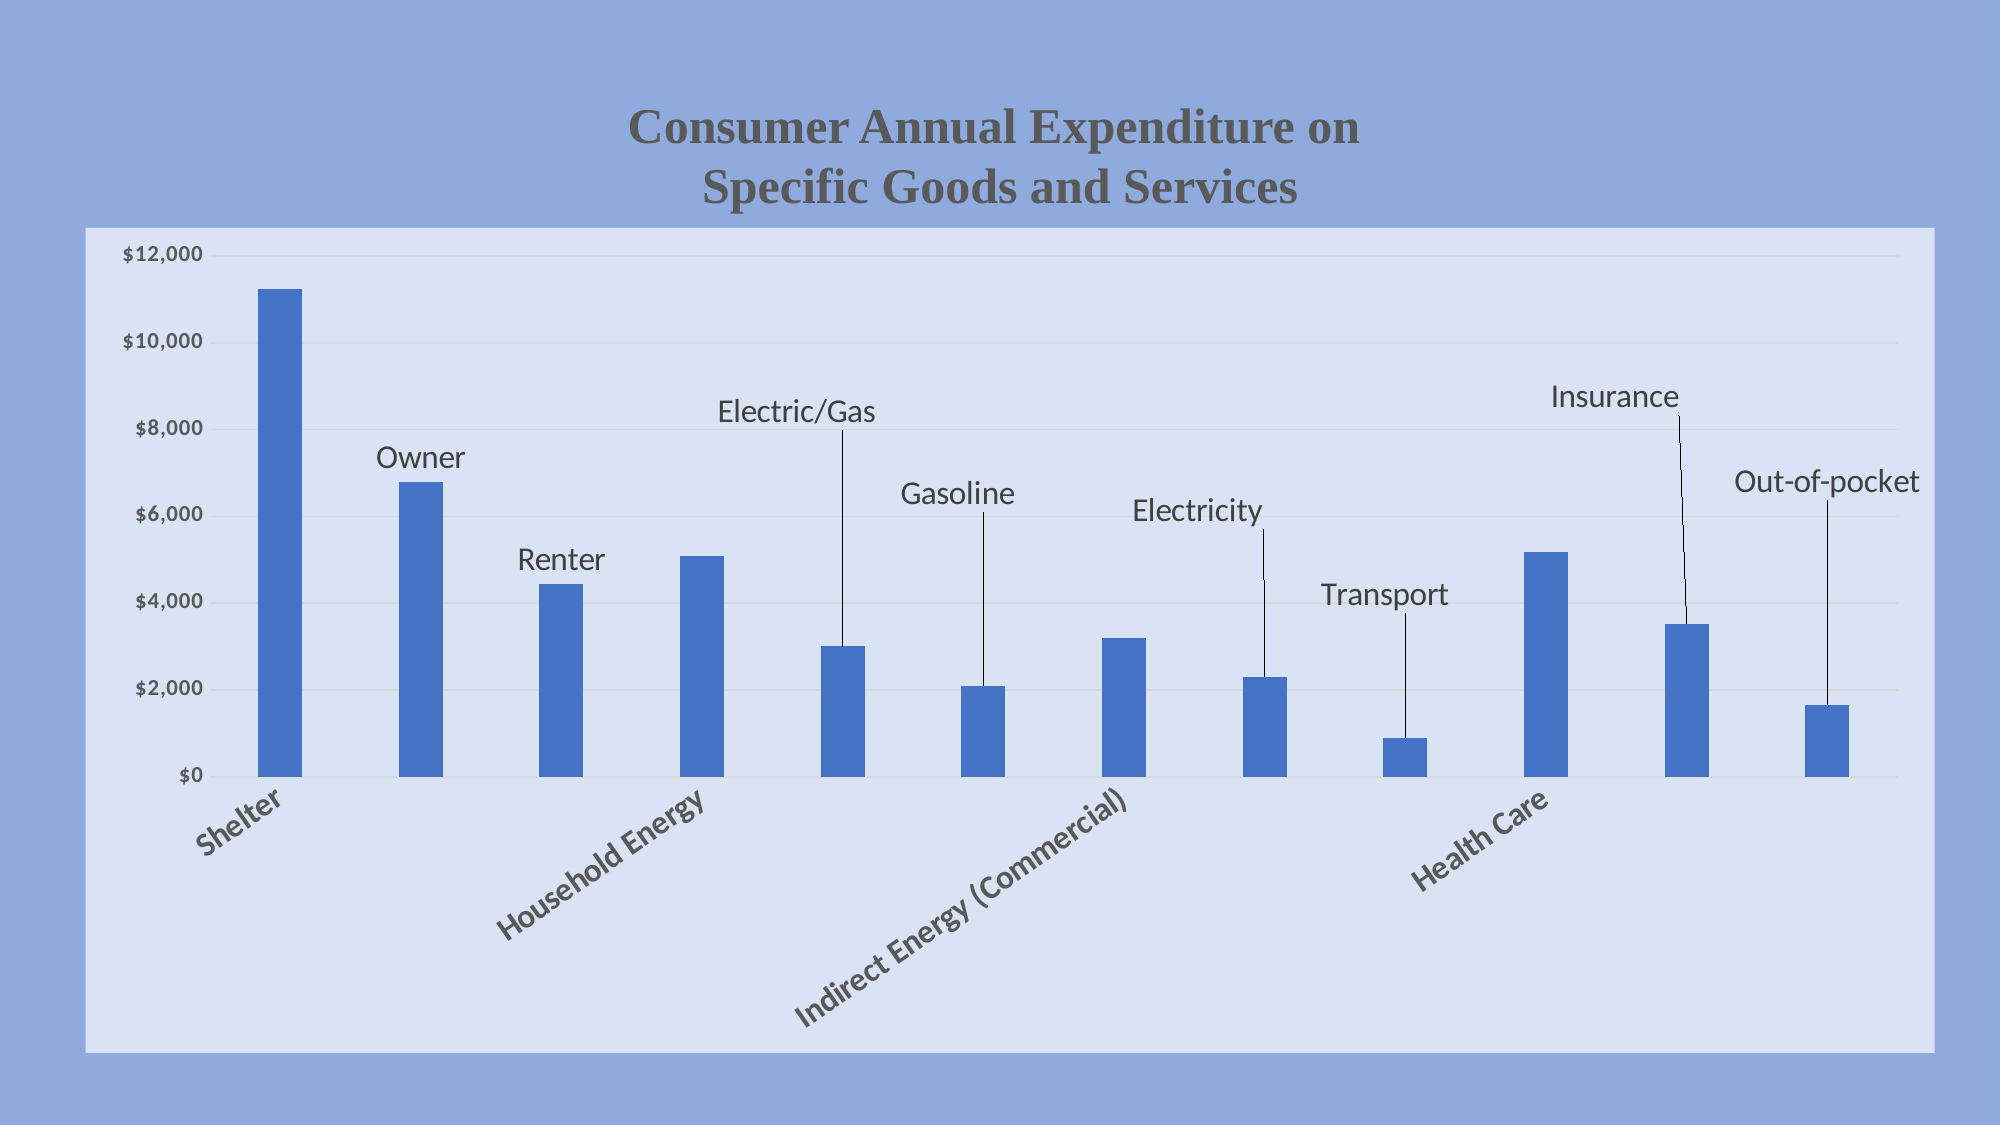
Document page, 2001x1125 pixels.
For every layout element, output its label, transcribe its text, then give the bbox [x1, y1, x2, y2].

chart [85, 227, 1935, 1053]
text_box Consumer Annual Expenditure on Specific Goods and Services [500, 86, 1501, 221]
